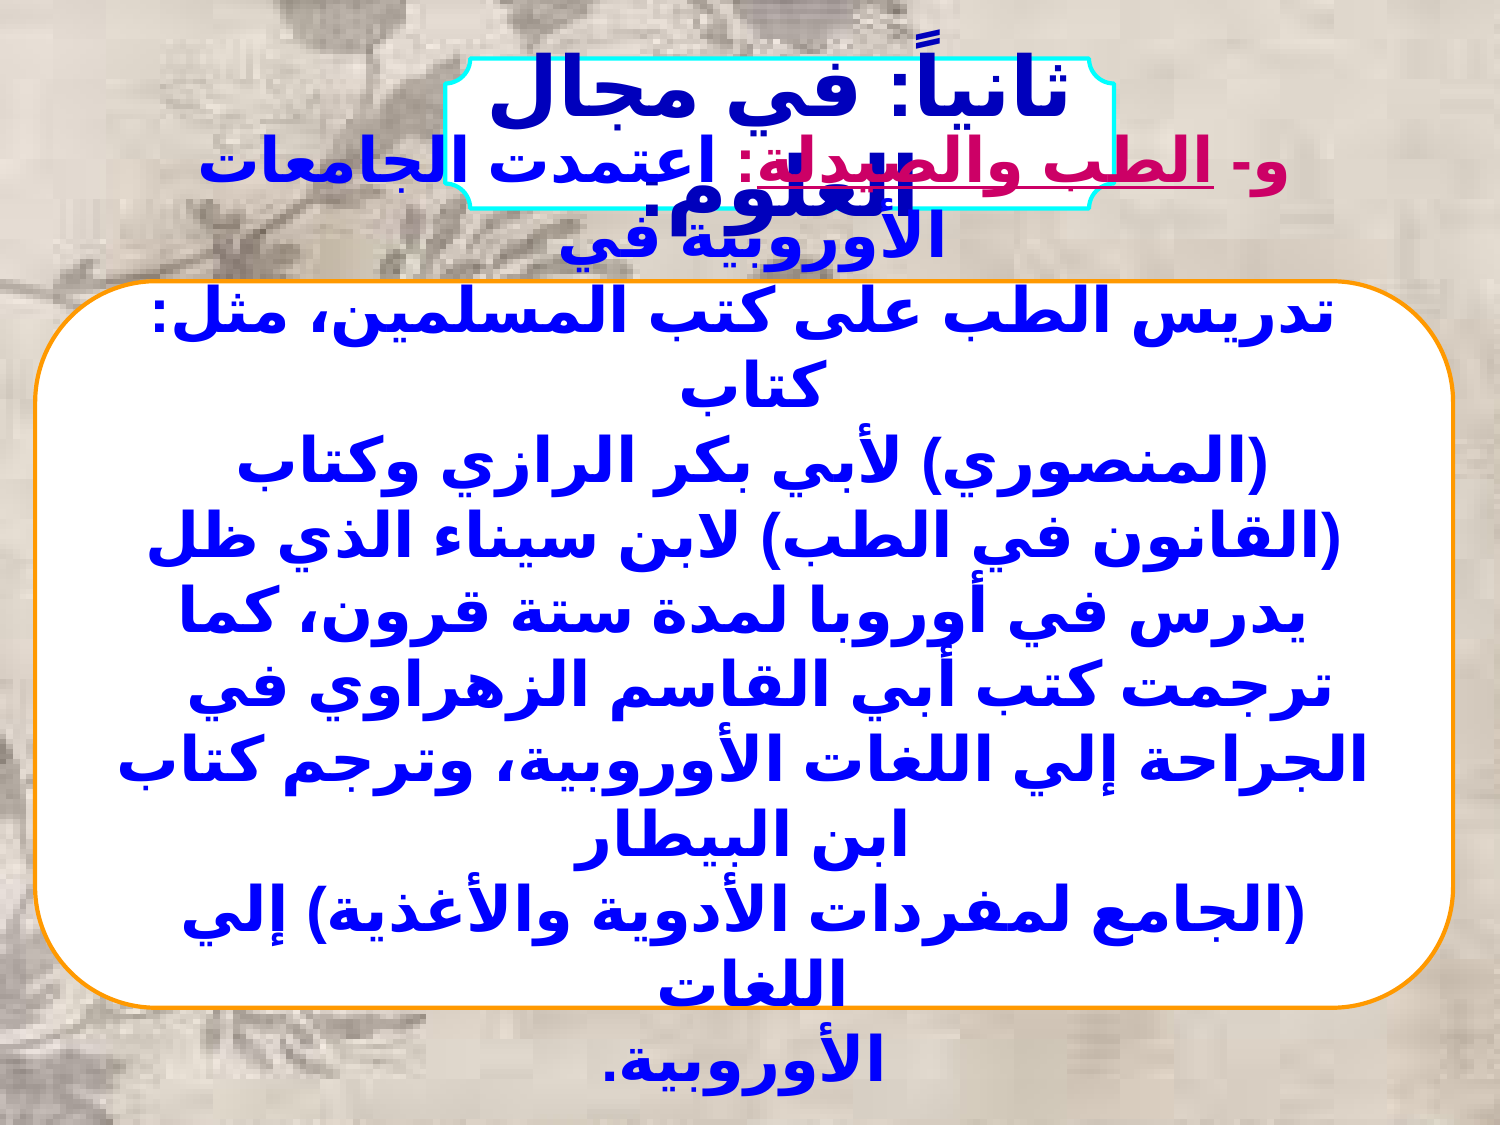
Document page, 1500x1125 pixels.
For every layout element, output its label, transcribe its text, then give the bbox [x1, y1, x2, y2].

picture [0, 0, 1500, 1125]
text_box و- الطب والصيدلة: اعتمدت الجامعات الأوروبية في تدريس الطب على كتب المسلمين، مثل: كتاب (المنصوري) لأبي بكر الرازي وكتاب (القانون في الطب) لابن سيناء الذي ظل يدرس في أوروبا لمدة ستة قرون، كما ترجمت كتب أبي القاسم الزهراوي في الجراحة إلي اللغات الأوروبية، وترجم كتاب ابن البيطار (الجامع لمفردات الأدوية والأغذية) إلي اللغات الأوروبية. [32, 279, 1456, 1010]
text_box ثانياً: في مجال العلوم: [443, 56, 1117, 211]
